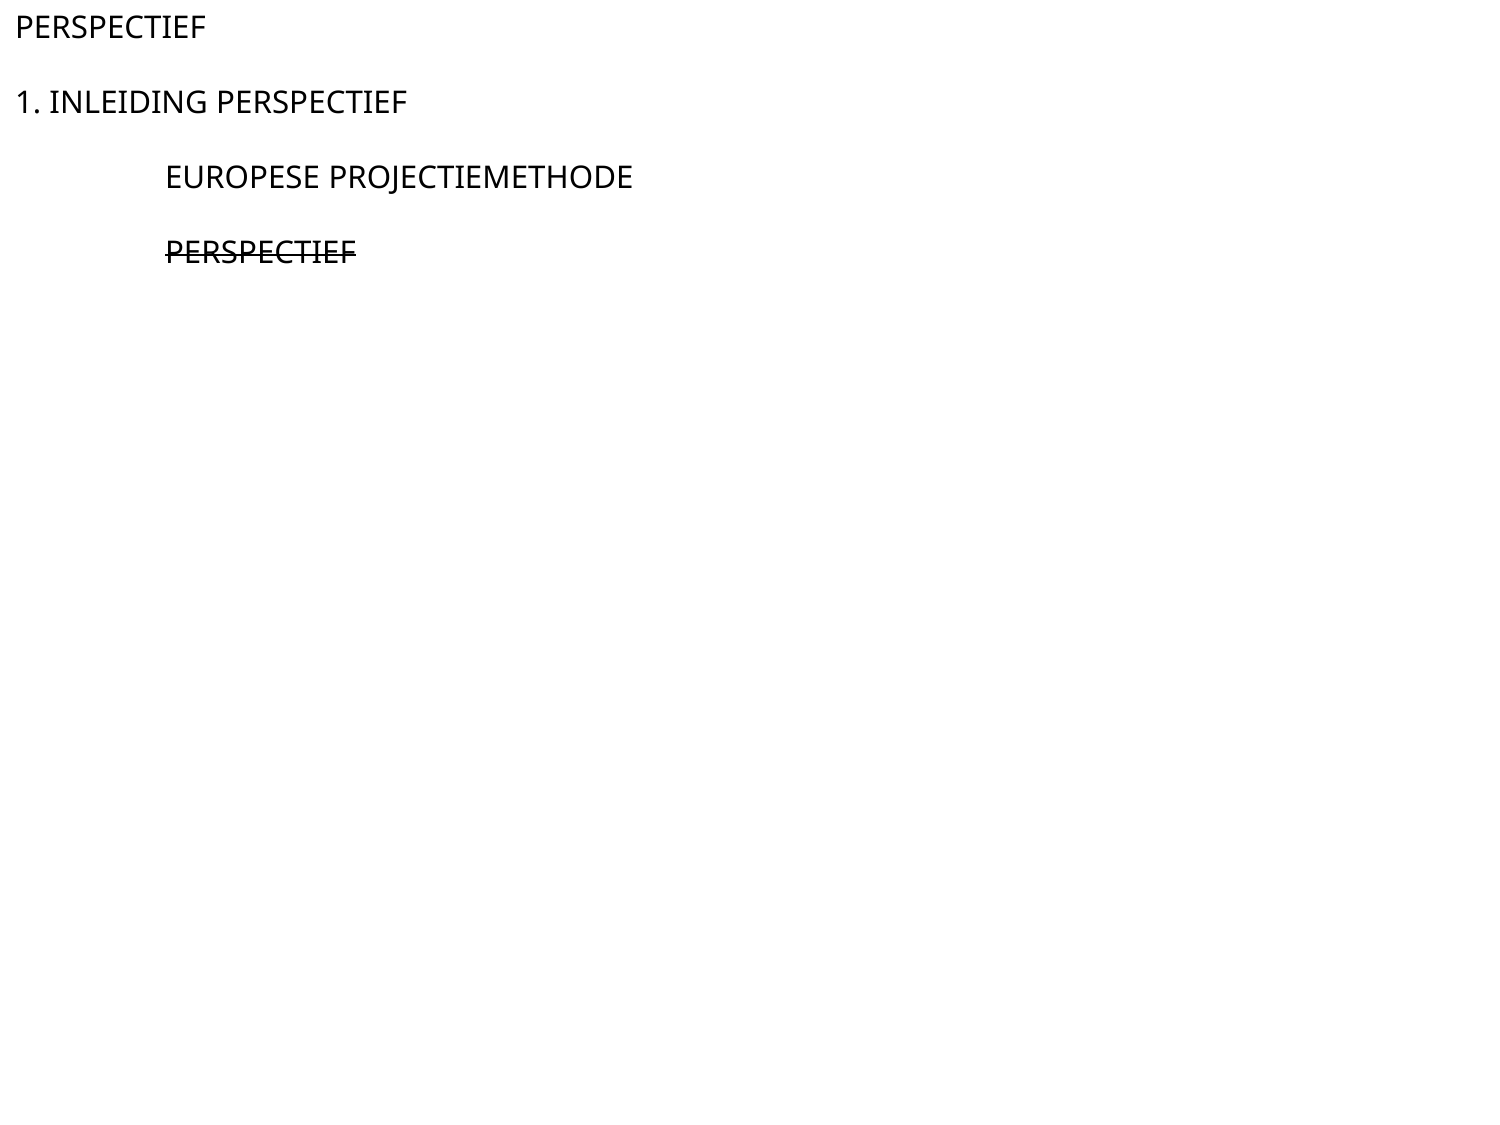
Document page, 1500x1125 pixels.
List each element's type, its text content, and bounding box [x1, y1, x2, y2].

title PERSPECTIEF 1. INLEIDING PERSPECTIEF EUROPESE PROJECTIEMETHODE PERSPECTIEF [0, 0, 850, 1125]
